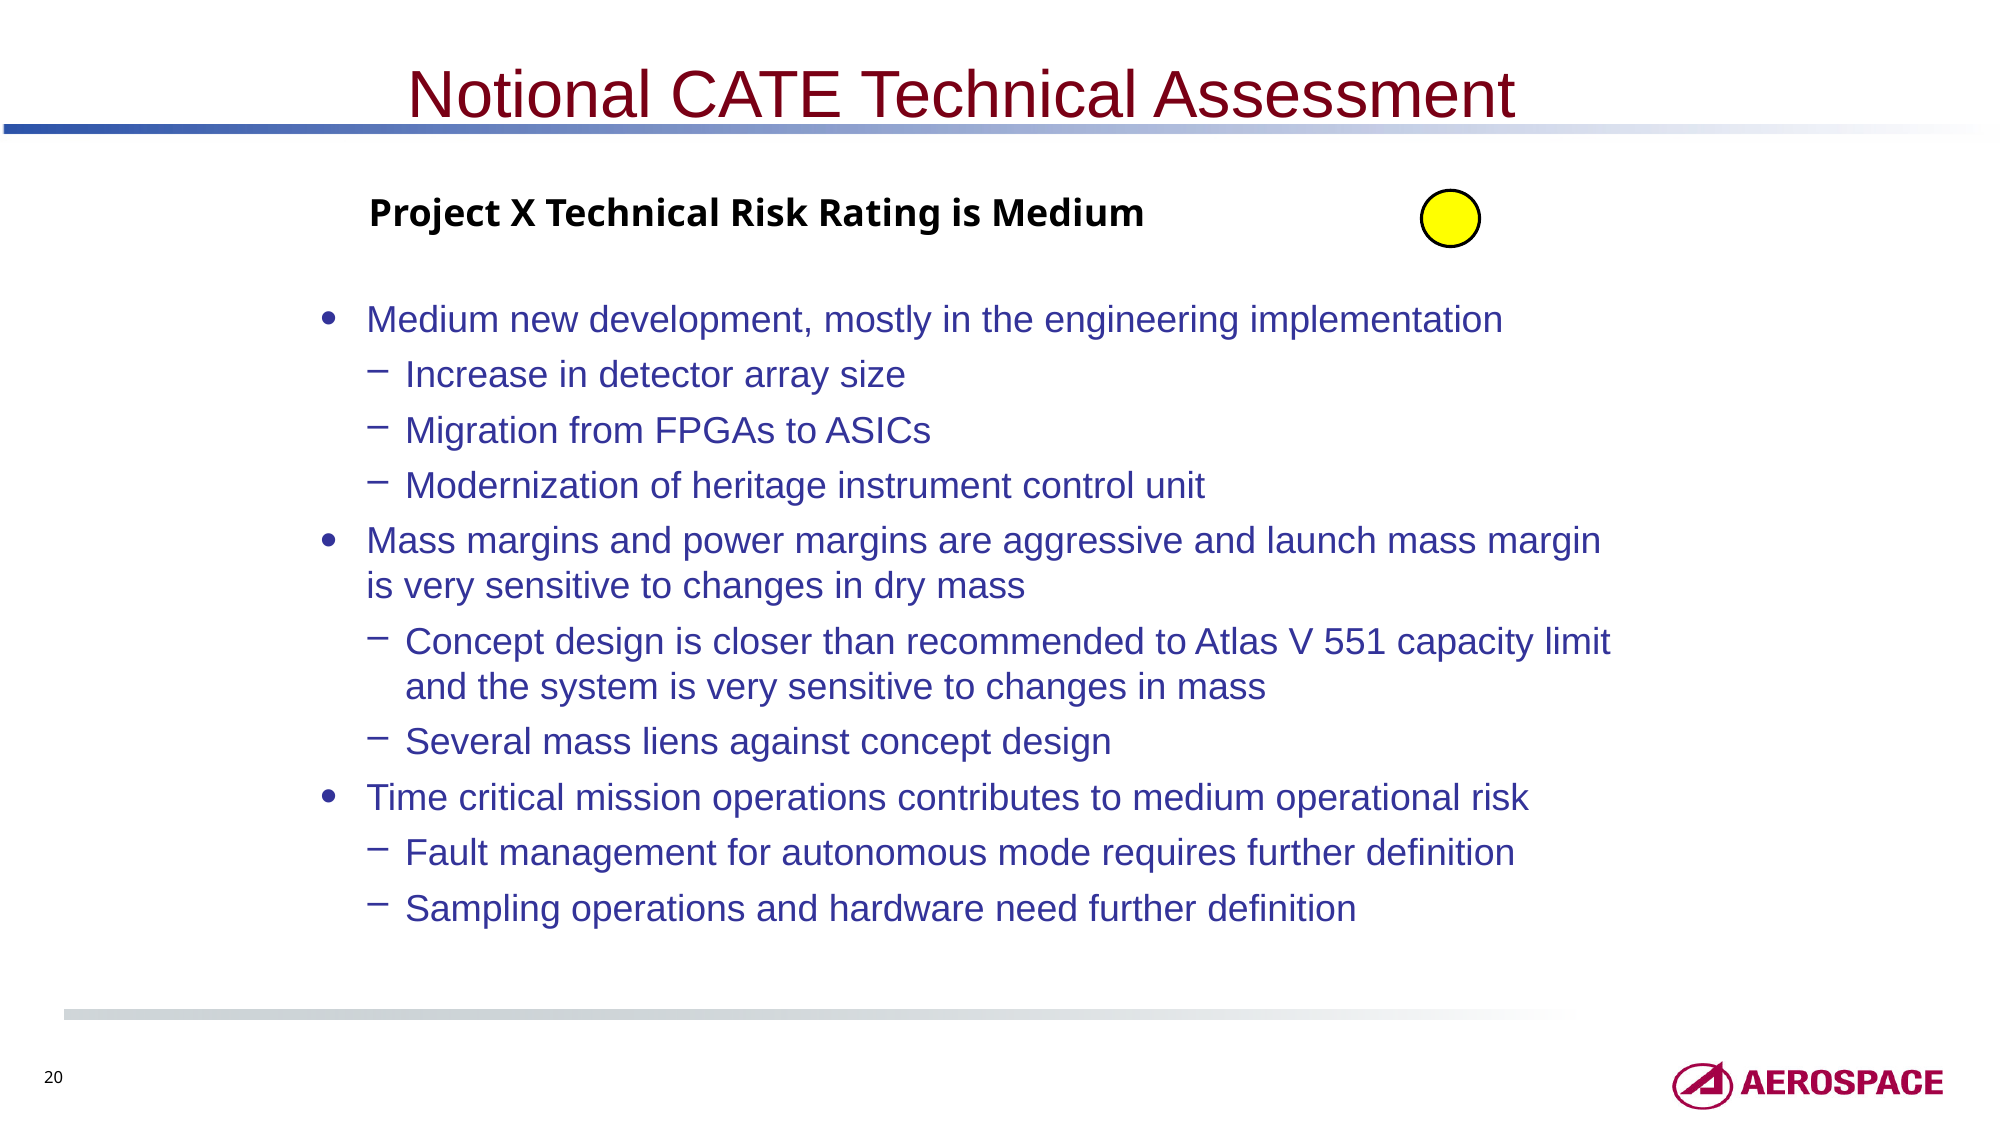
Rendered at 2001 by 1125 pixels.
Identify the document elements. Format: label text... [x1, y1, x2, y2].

title Notional CATE Technical Assessment [287, 49, 1638, 132]
picture [0, 124, 2000, 143]
picture [1672, 1061, 1943, 1110]
list Medium new development, mostly in the engineering implementation Increase in detector array size Migration from FPGAs to ASICs Modernization of heritage instrument control unit Mass margins and power margins are aggressive and launch mass margin is very sensitive to changes in dry mass Concept design is closer than recommended to Atlas V 551 capacity limit and the system is very sensitive to changes in mass Several mass liens against concept design Time critical mission operations contributes to medium operational risk Fault management for autonomous mode requires further definition Sampling operations and hardware need further definition [304, 287, 1631, 1030]
text_box [1434, 242, 1467, 247]
text_box Project X Technical Risk Rating is Medium [354, 181, 1561, 242]
